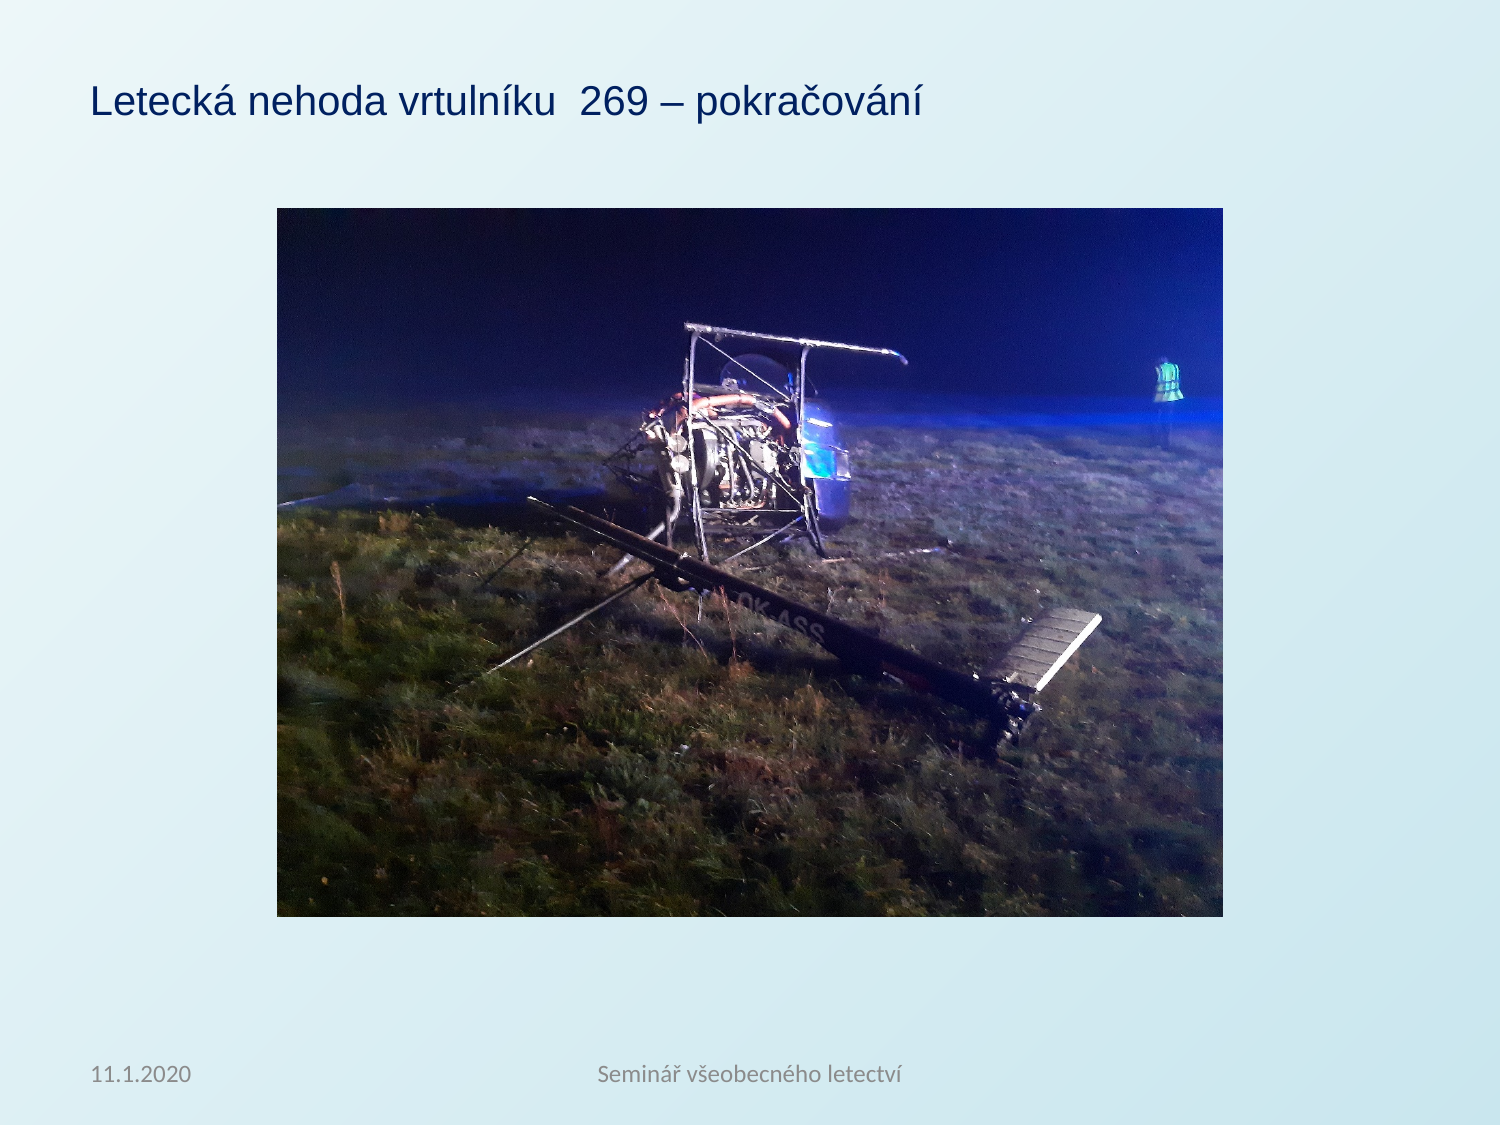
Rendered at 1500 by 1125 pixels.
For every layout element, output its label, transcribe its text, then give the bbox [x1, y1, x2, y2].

footer Seminář všeobecného letectví [512, 1042, 988, 1103]
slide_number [75, 1042, 425, 1103]
text_box Letecká nehoda vrtulníku 269 – pokračování [74, 66, 1425, 1047]
picture [277, 207, 1223, 918]
